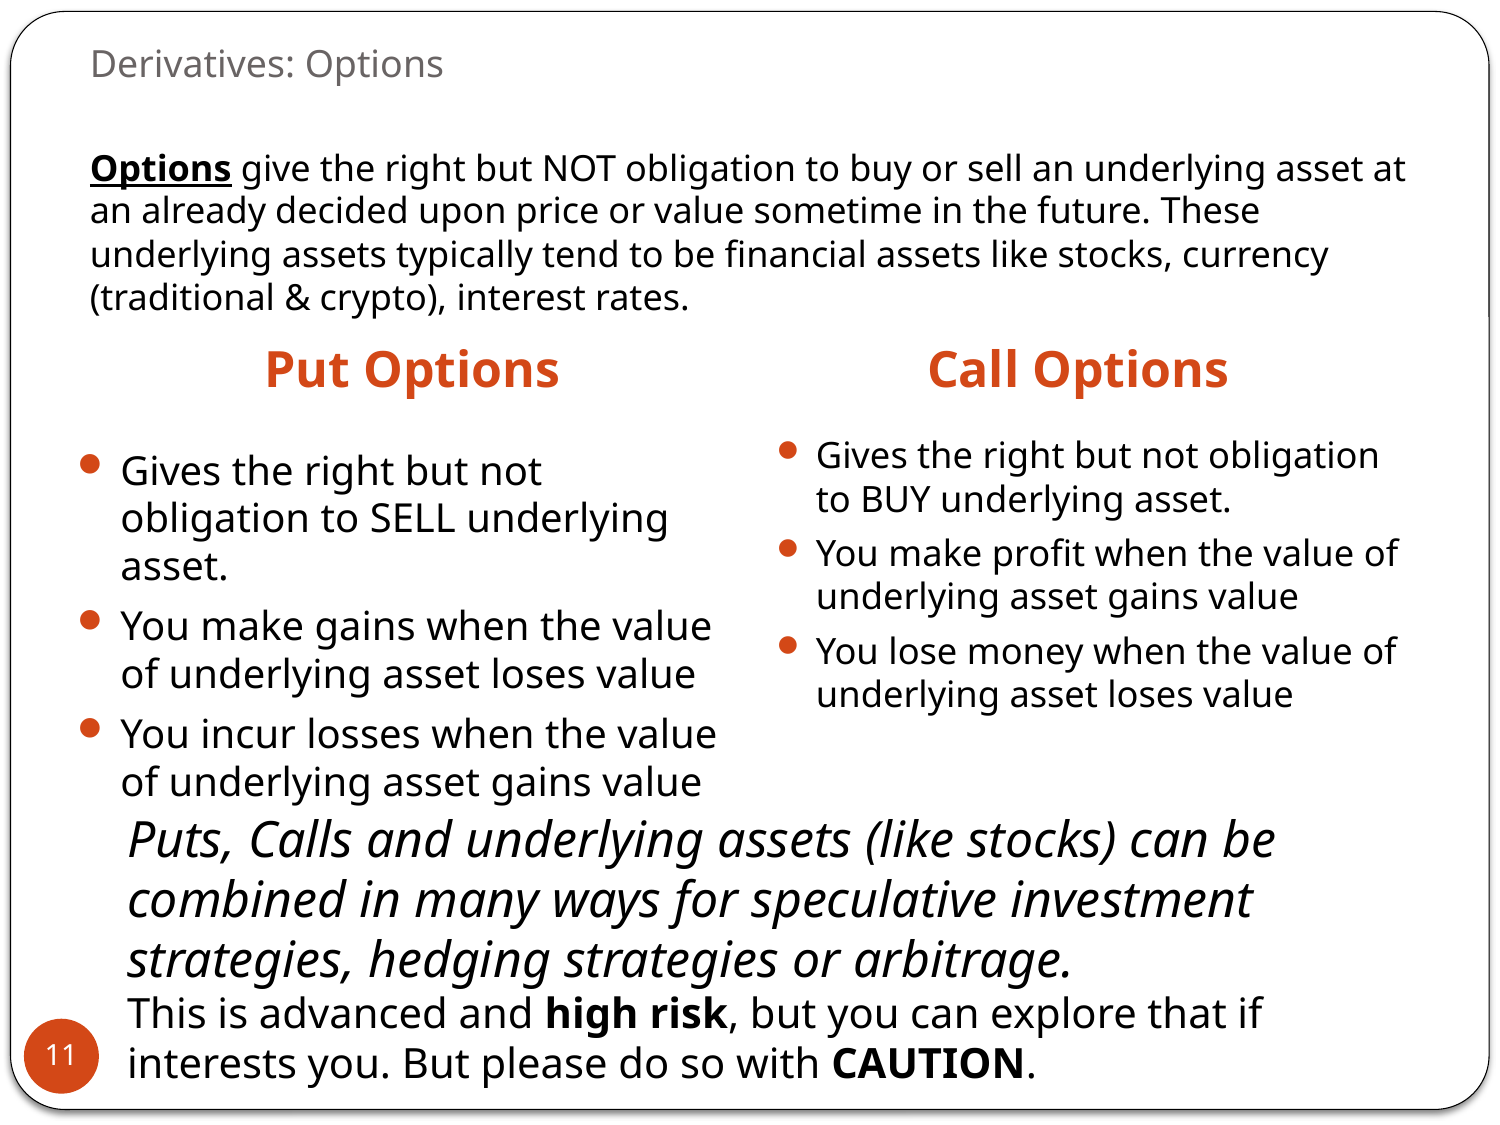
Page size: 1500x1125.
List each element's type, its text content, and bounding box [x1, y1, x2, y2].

slide_number 11 [23, 1018, 99, 1094]
title Derivatives: Options [75, 32, 1425, 100]
list Call Options [746, 325, 1411, 406]
list Gives the right but not obligation to BUY underlying asset. You make profit when the value of underlying asset gains value You lose money when the value of underlying asset loses value [761, 425, 1425, 800]
list Put Options [80, 325, 745, 406]
text_box Options give the right but NOT obligation to buy or sell an underlying asset at an already decided upon price or value sometime in the future. These underlying assets typically tend to be financial assets like stocks, currency (traditional & crypto), interest rates. [74, 137, 1425, 325]
list Gives the right but not obligation to SELL underlying asset. You make gains when the value of underlying asset loses value You incur losses when the value of underlying asset gains value [62, 437, 750, 813]
text_box Puts, Calls and underlying assets (like stocks) can be combined in many ways for speculative investment strategies, hedging strategies or arbitrage. This is advanced and high risk, but you can explore that if interests you. But please do so with CAUTION. [112, 799, 1388, 1095]
